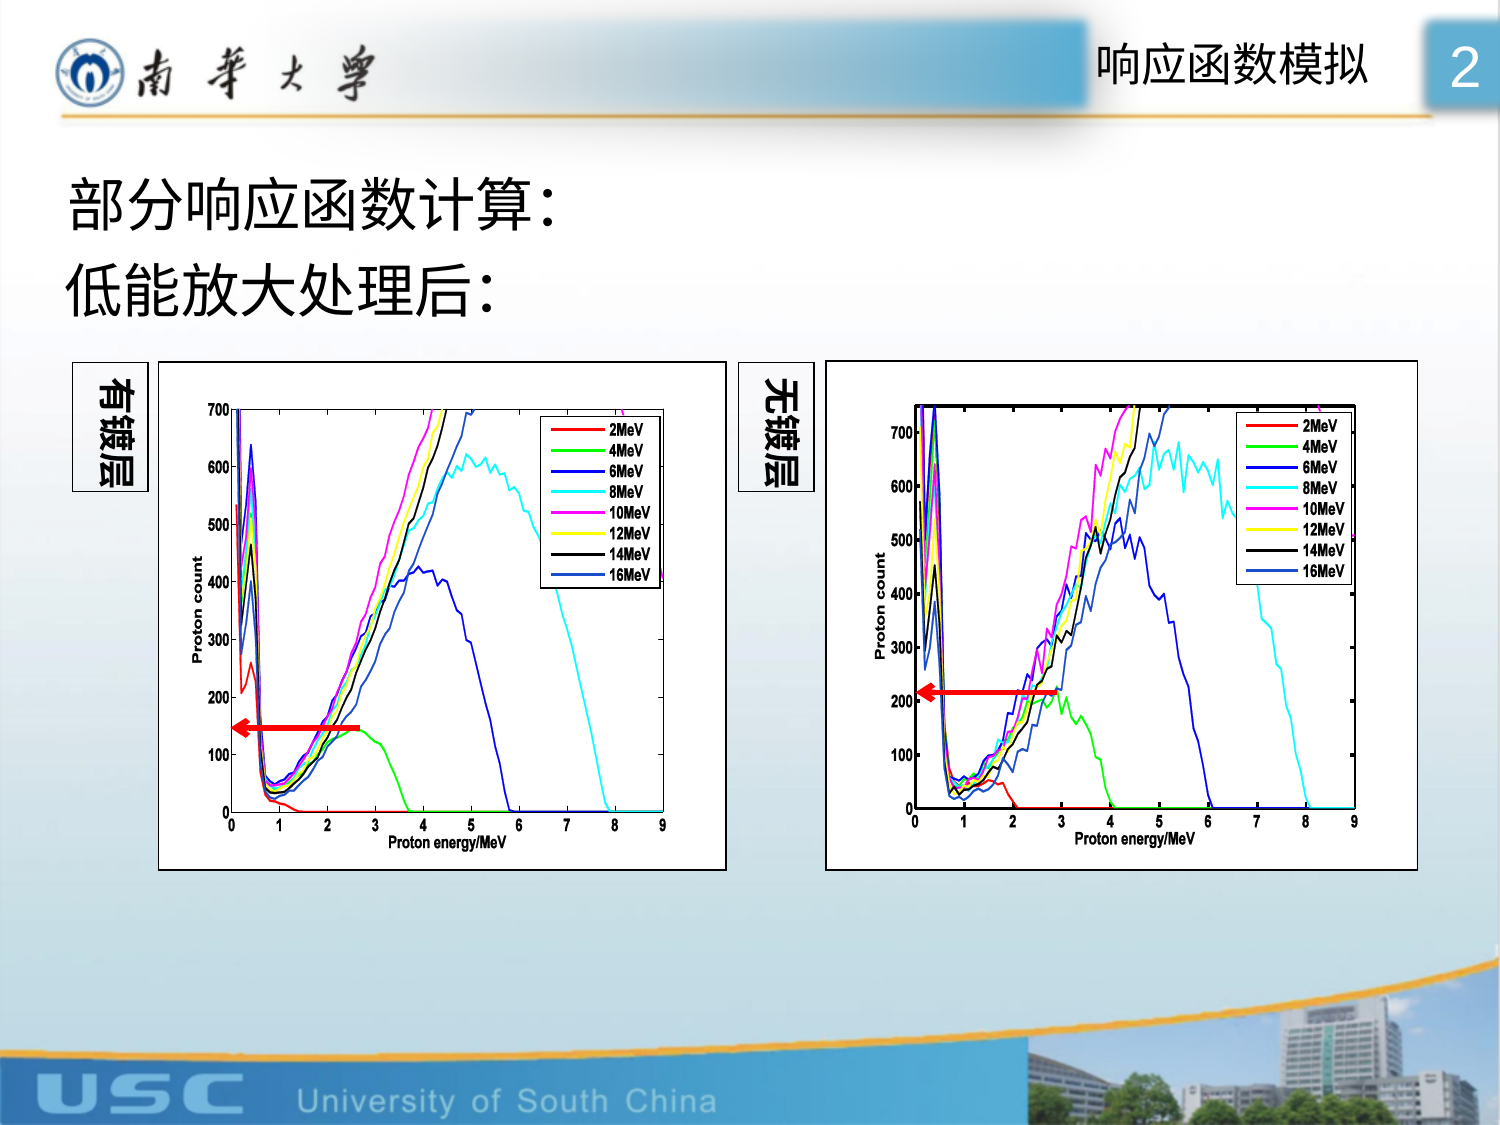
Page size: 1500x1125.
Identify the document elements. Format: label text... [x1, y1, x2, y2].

text_box 部分响应函数计算： [53, 160, 609, 246]
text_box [49, 246, 1409, 867]
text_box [253, 10, 1500, 117]
picture [0, 0, 1500, 1125]
